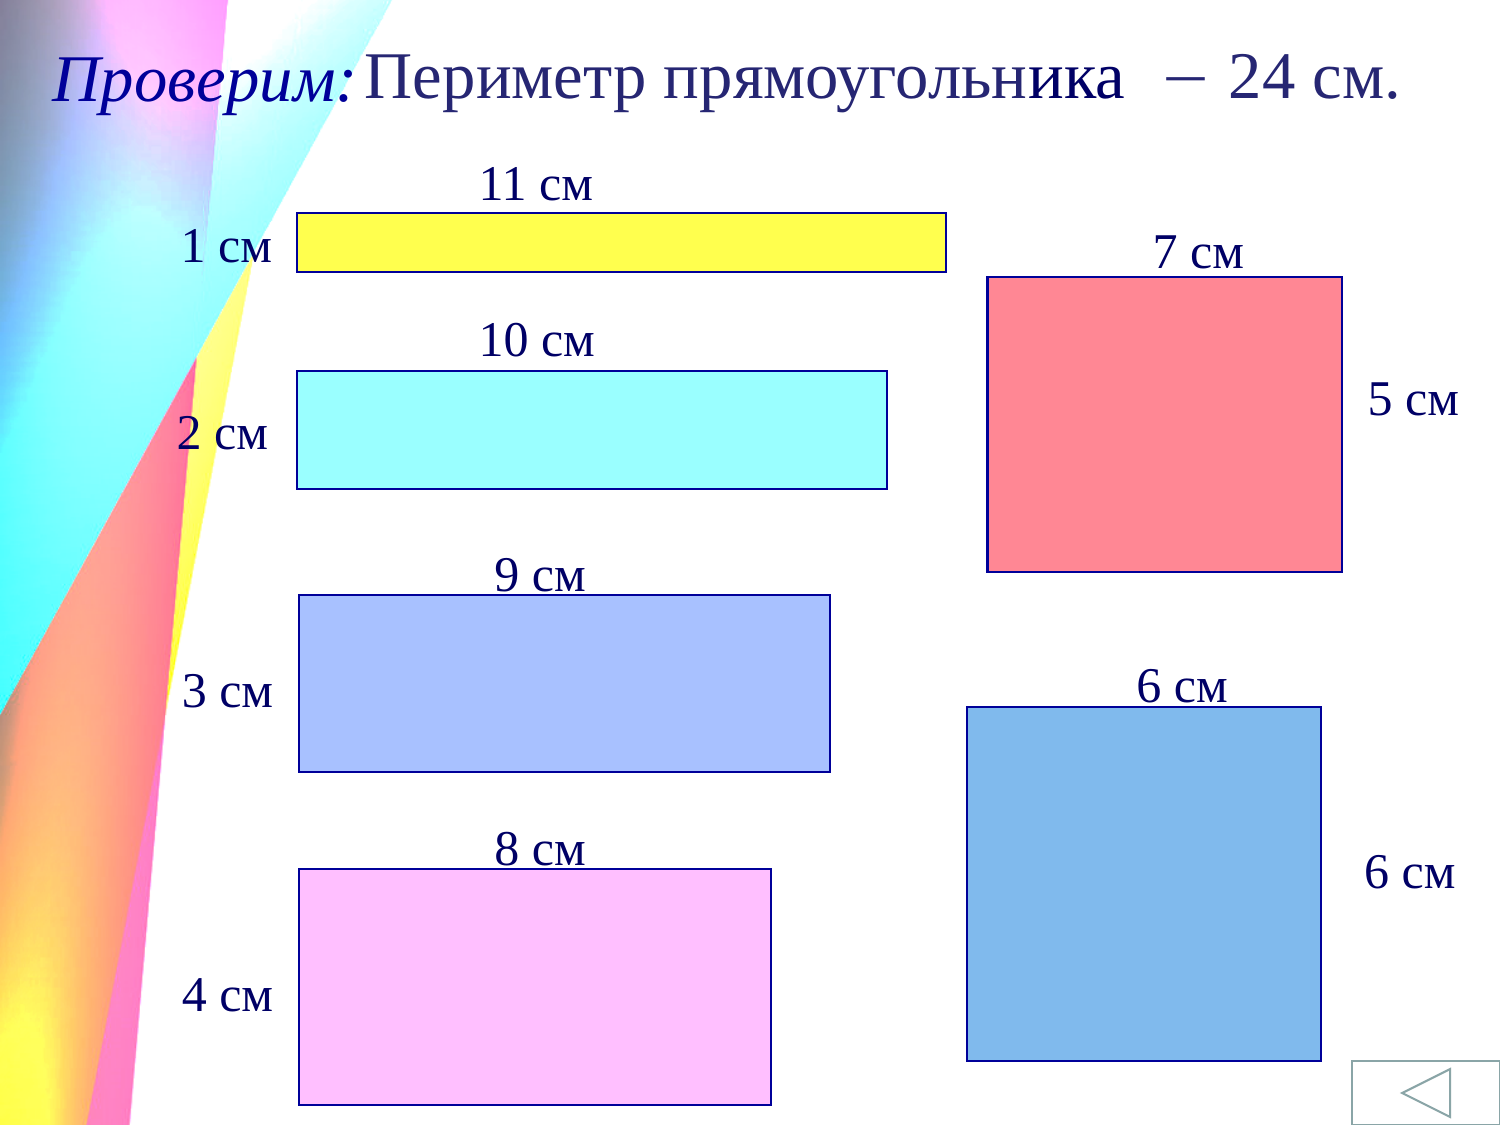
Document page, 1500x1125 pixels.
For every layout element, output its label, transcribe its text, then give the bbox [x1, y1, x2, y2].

text_box [298, 868, 772, 1106]
text_box 6 см [1121, 645, 1243, 721]
text_box 5 см [1353, 358, 1475, 433]
text_box 8 см [479, 808, 601, 883]
text_box [1351, 1060, 1500, 1125]
text_box [986, 276, 1343, 573]
text_box 3 см [167, 649, 289, 725]
text_box 6 см [1349, 831, 1471, 907]
title Проверим: [37, 11, 541, 138]
text_box [298, 594, 831, 773]
text_box [296, 212, 947, 273]
text_box [296, 370, 888, 490]
text_box 2 см [161, 392, 284, 468]
text_box 1 см [165, 204, 287, 280]
text_box 10 см [463, 299, 627, 375]
text_box 4 см [167, 954, 289, 1029]
picture [0, 0, 1500, 1125]
text_box 9 см [479, 534, 601, 610]
text_box 11 см [463, 143, 627, 218]
text_box Периметр прямоугольника  24 см. [350, 24, 1450, 120]
text_box [966, 706, 1322, 1062]
text_box 7 см [1137, 211, 1259, 287]
